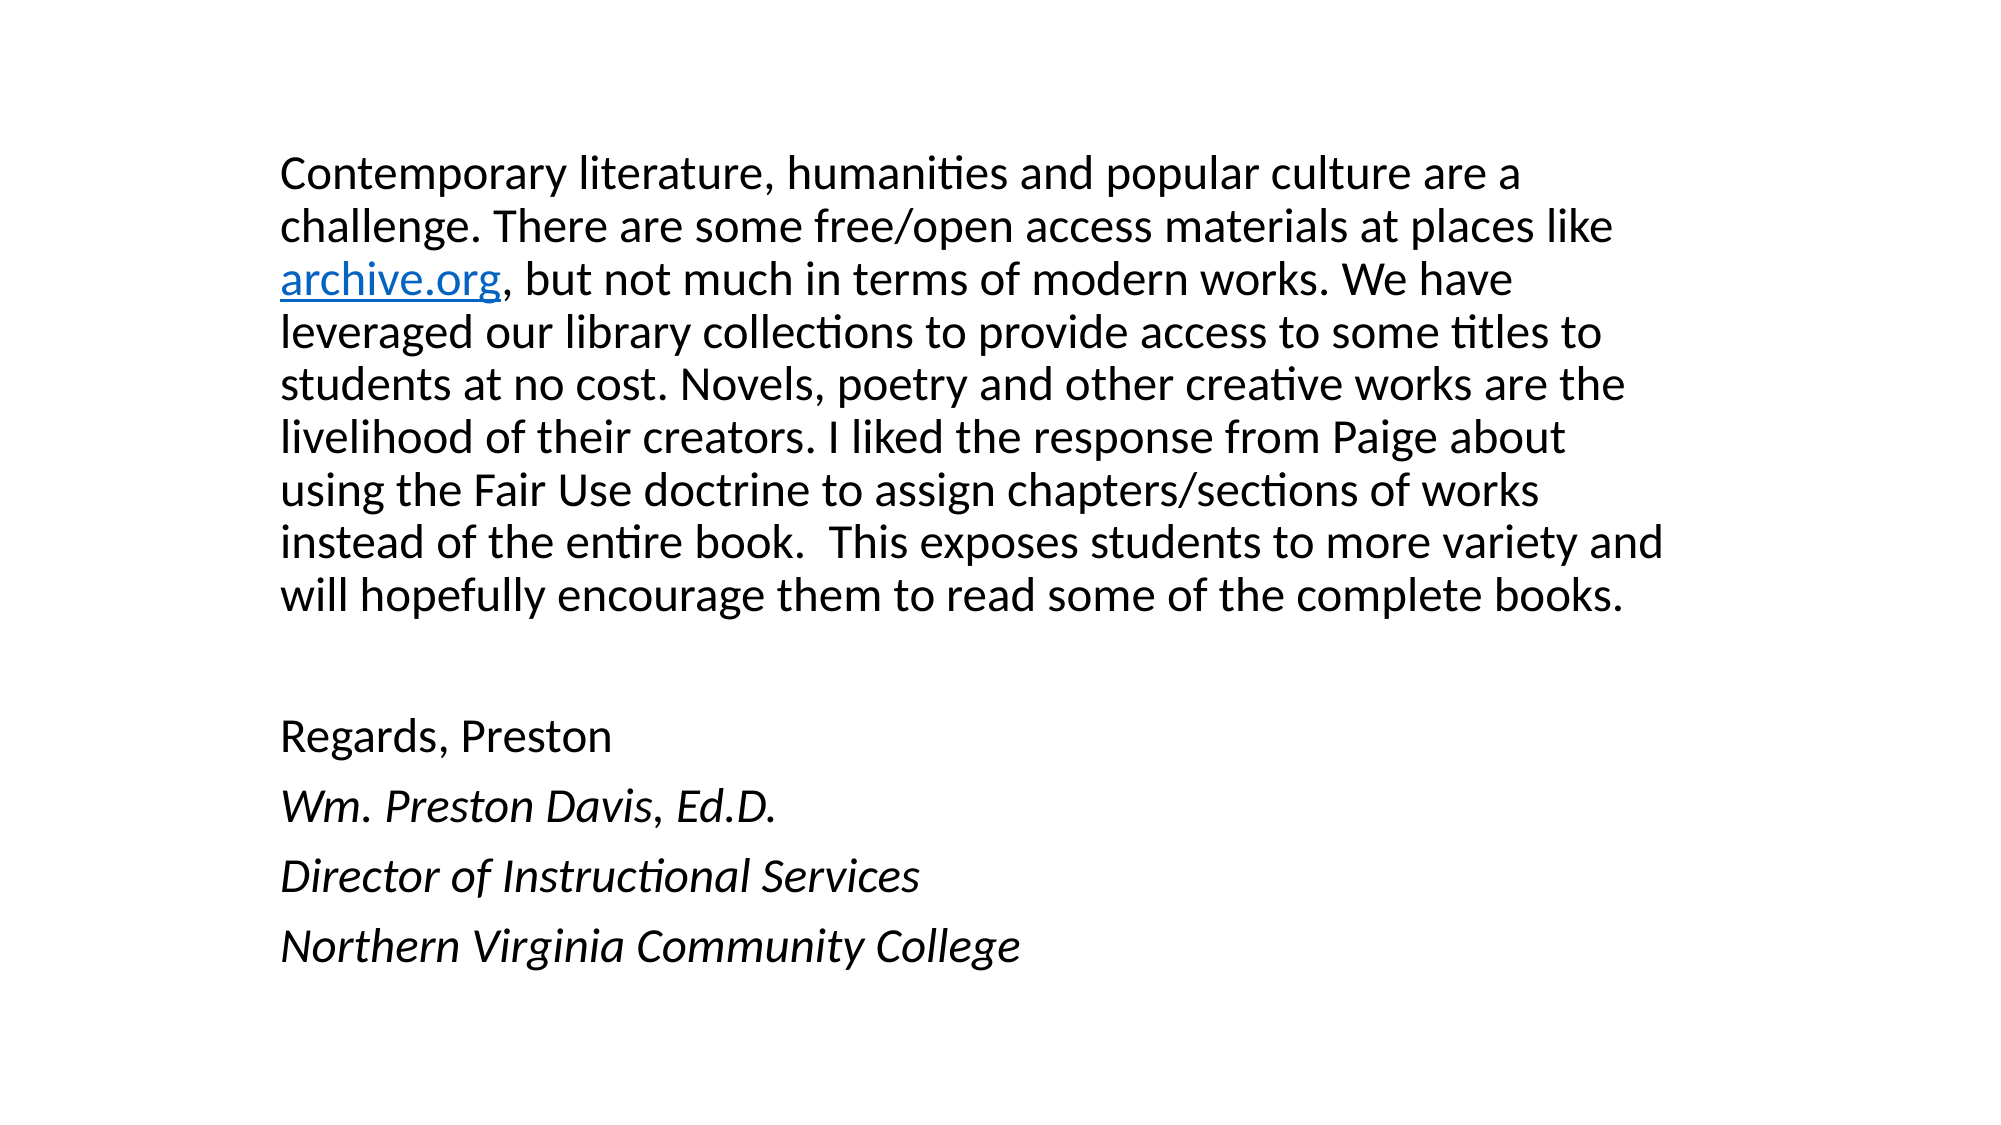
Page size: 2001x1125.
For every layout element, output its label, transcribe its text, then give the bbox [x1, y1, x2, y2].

list Contemporary literature, humanities and popular culture are a challenge. There are some free/open access materials at places like archive.org, but not much in terms of modern works. We have leveraged our library collections to provide access to some titles to students at no cost. Novels, poetry and other creative works are the livelihood of their creators. I liked the response from Paige about using the Fair Use doctrine to assign chapters/sections of works instead of the entire book. This exposes students to more variety and will hopefully encourage them to read some of the complete books. Regards, Preston Wm. Preston Davis, Ed.D. Director of Instructional Services Northern Virginia Community College [265, 140, 1682, 1013]
